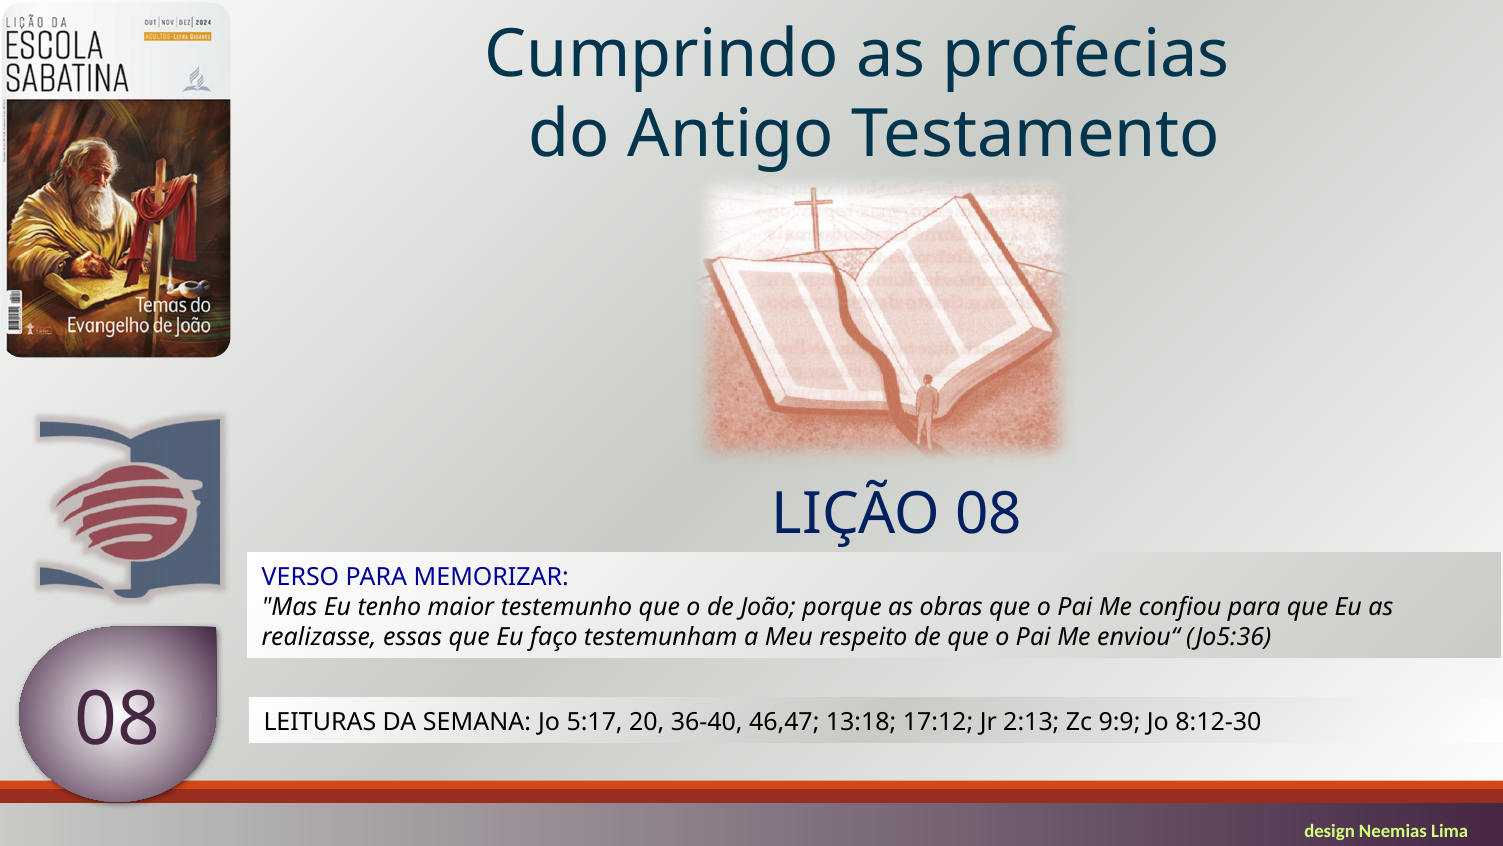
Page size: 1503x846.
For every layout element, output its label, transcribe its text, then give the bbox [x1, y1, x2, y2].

picture [40, 418, 221, 599]
text_box VERSO PARA MEMORIZAR: "Mas Eu tenho maior testemunho que o de João; porque as obras que o Pai Me confiou para que Eu as realizasse, essas que Eu faço testemunham a Meu respeito de que o Pai Me enviou“ (Jo5:36) [246, 552, 1501, 658]
text_box design Neemias Lima [1252, 819, 1484, 840]
picture [1, 1, 231, 358]
text_box Cumprindo as profecias do Antigo Testamento [246, 2, 1503, 177]
text_box LIÇÃO 08 [555, 467, 1238, 553]
text_box 08 [19, 626, 217, 802]
text_box LEITURAS DA SEMANA: Jo 5:17, 20, 36-40, 46,47; 13:18; 17:12; Jr 2:13; Zc 9:9; Jo 8:12-30 [248, 697, 1503, 743]
text_box [0, 802, 1503, 846]
picture [689, 169, 1078, 469]
